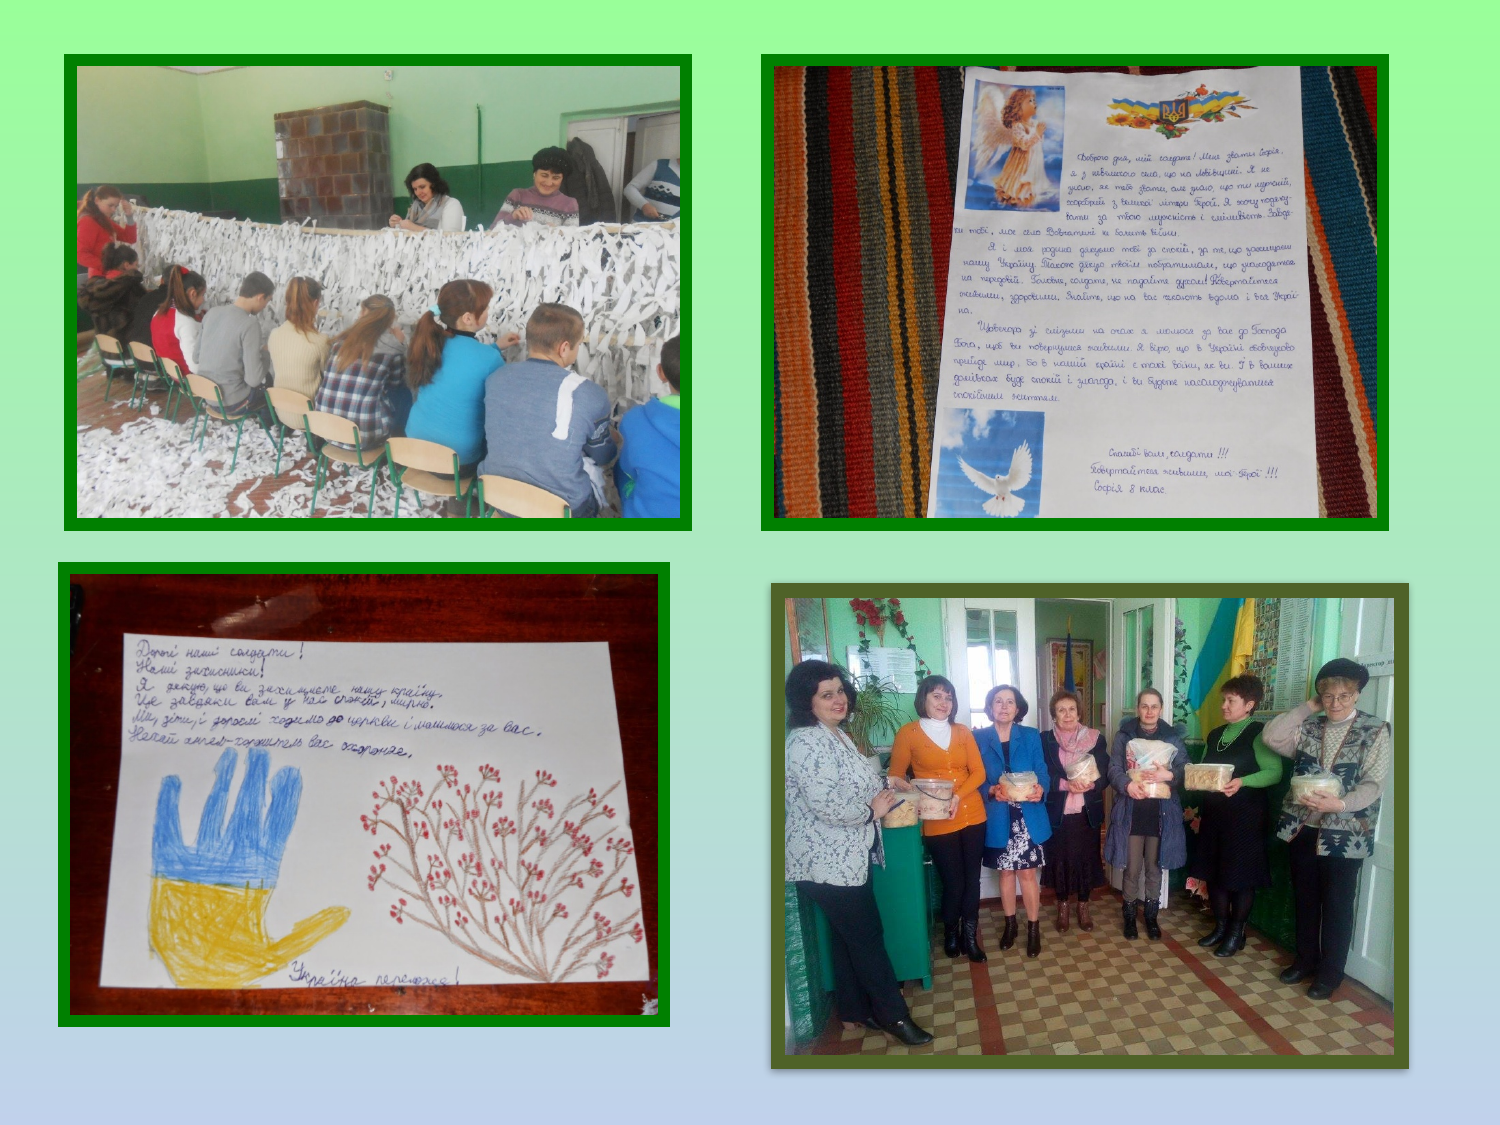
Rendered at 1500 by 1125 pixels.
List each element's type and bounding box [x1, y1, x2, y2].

picture [784, 597, 1395, 1055]
picture [773, 66, 1377, 519]
picture [76, 66, 680, 519]
picture [70, 573, 658, 1016]
